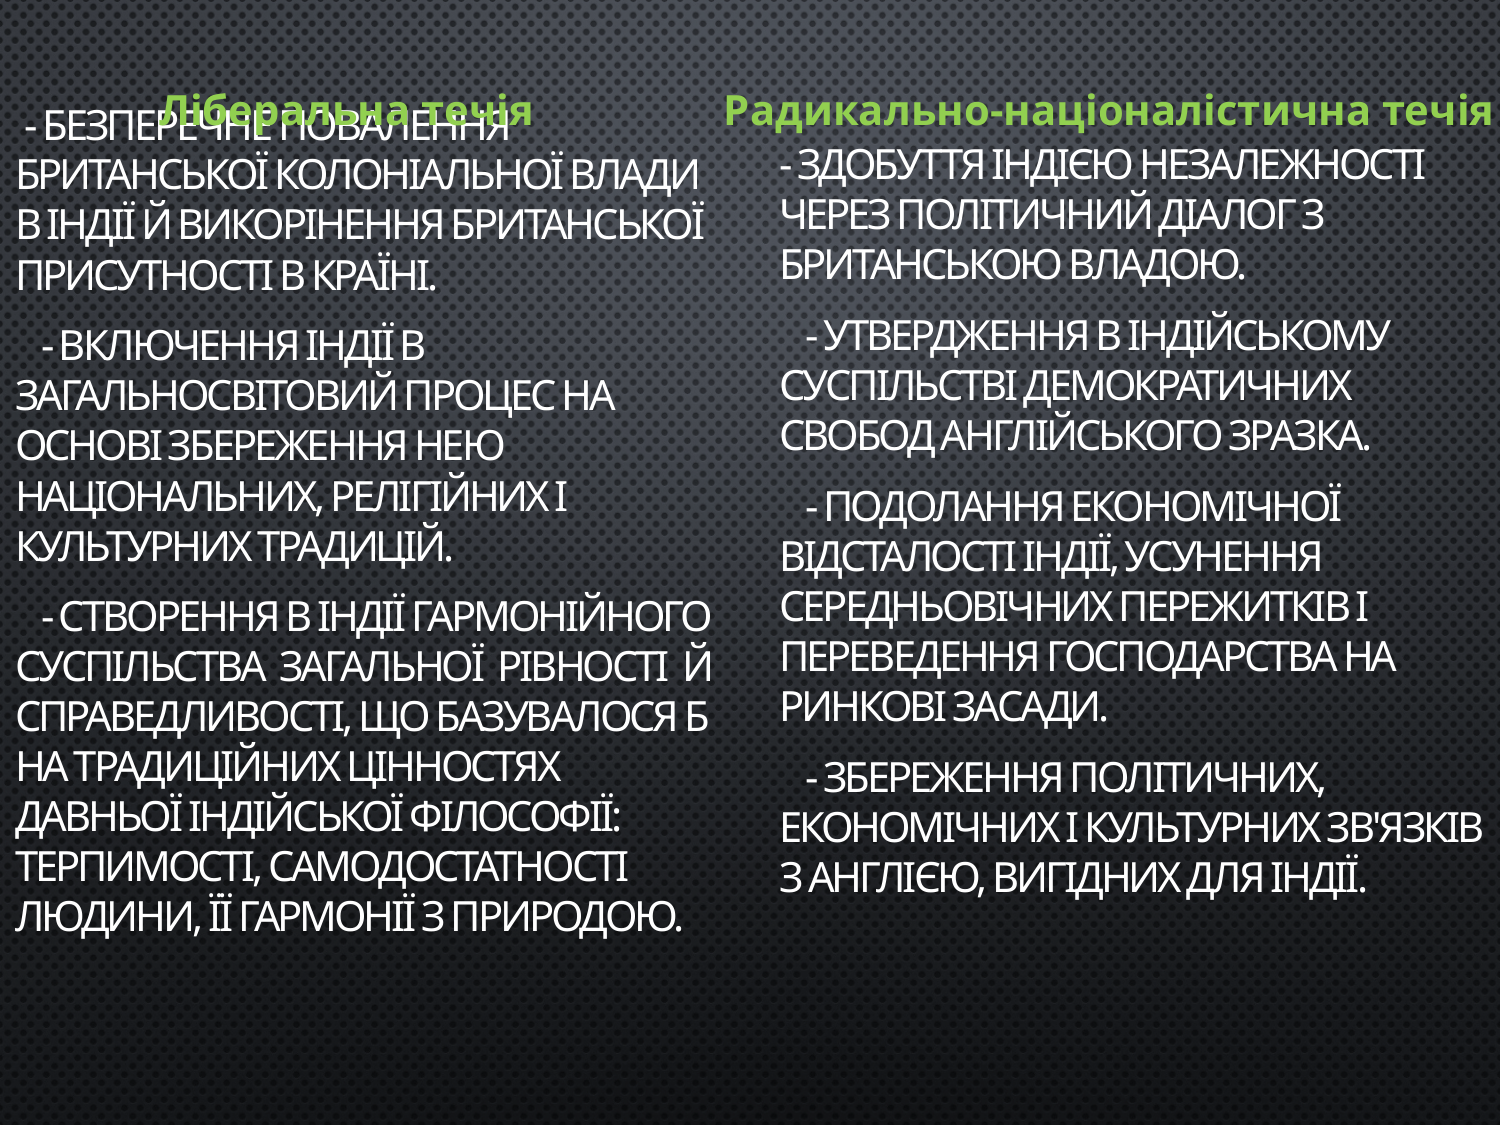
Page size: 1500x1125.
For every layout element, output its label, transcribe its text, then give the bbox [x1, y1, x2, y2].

text_box Радикально-націоналістична течія [709, 76, 1500, 141]
list - Здобуття Індією незалежності через політичний діалог з британською владою. - Утвердження в індійському суспільстві демократичних свобод англійського зразка. - Подолання економічної відсталості Індії, усунення середньовічних пережитків і переведення господарства на ринкові засади. - Збереження політичних, економічних і культурних зв'язків з Англією, вигідних для Індії. [764, 141, 1500, 913]
list - Безперечне повалення британської колоніальної влади в Індії й викорінення британської присутності в країні. - Включення Індії в загальносвітовий процес на основі збереження нею національних, релігійних і культурних традицій. - Створення в Індії гармонійного суспільства загальної рівності й справедливості, що базувалося б на традиційних цінностях давньої індійської філософії: терпимості, самодостатності людини, її гармонії з природою. [0, 141, 739, 913]
text_box Ліберальна течія [0, 76, 709, 141]
